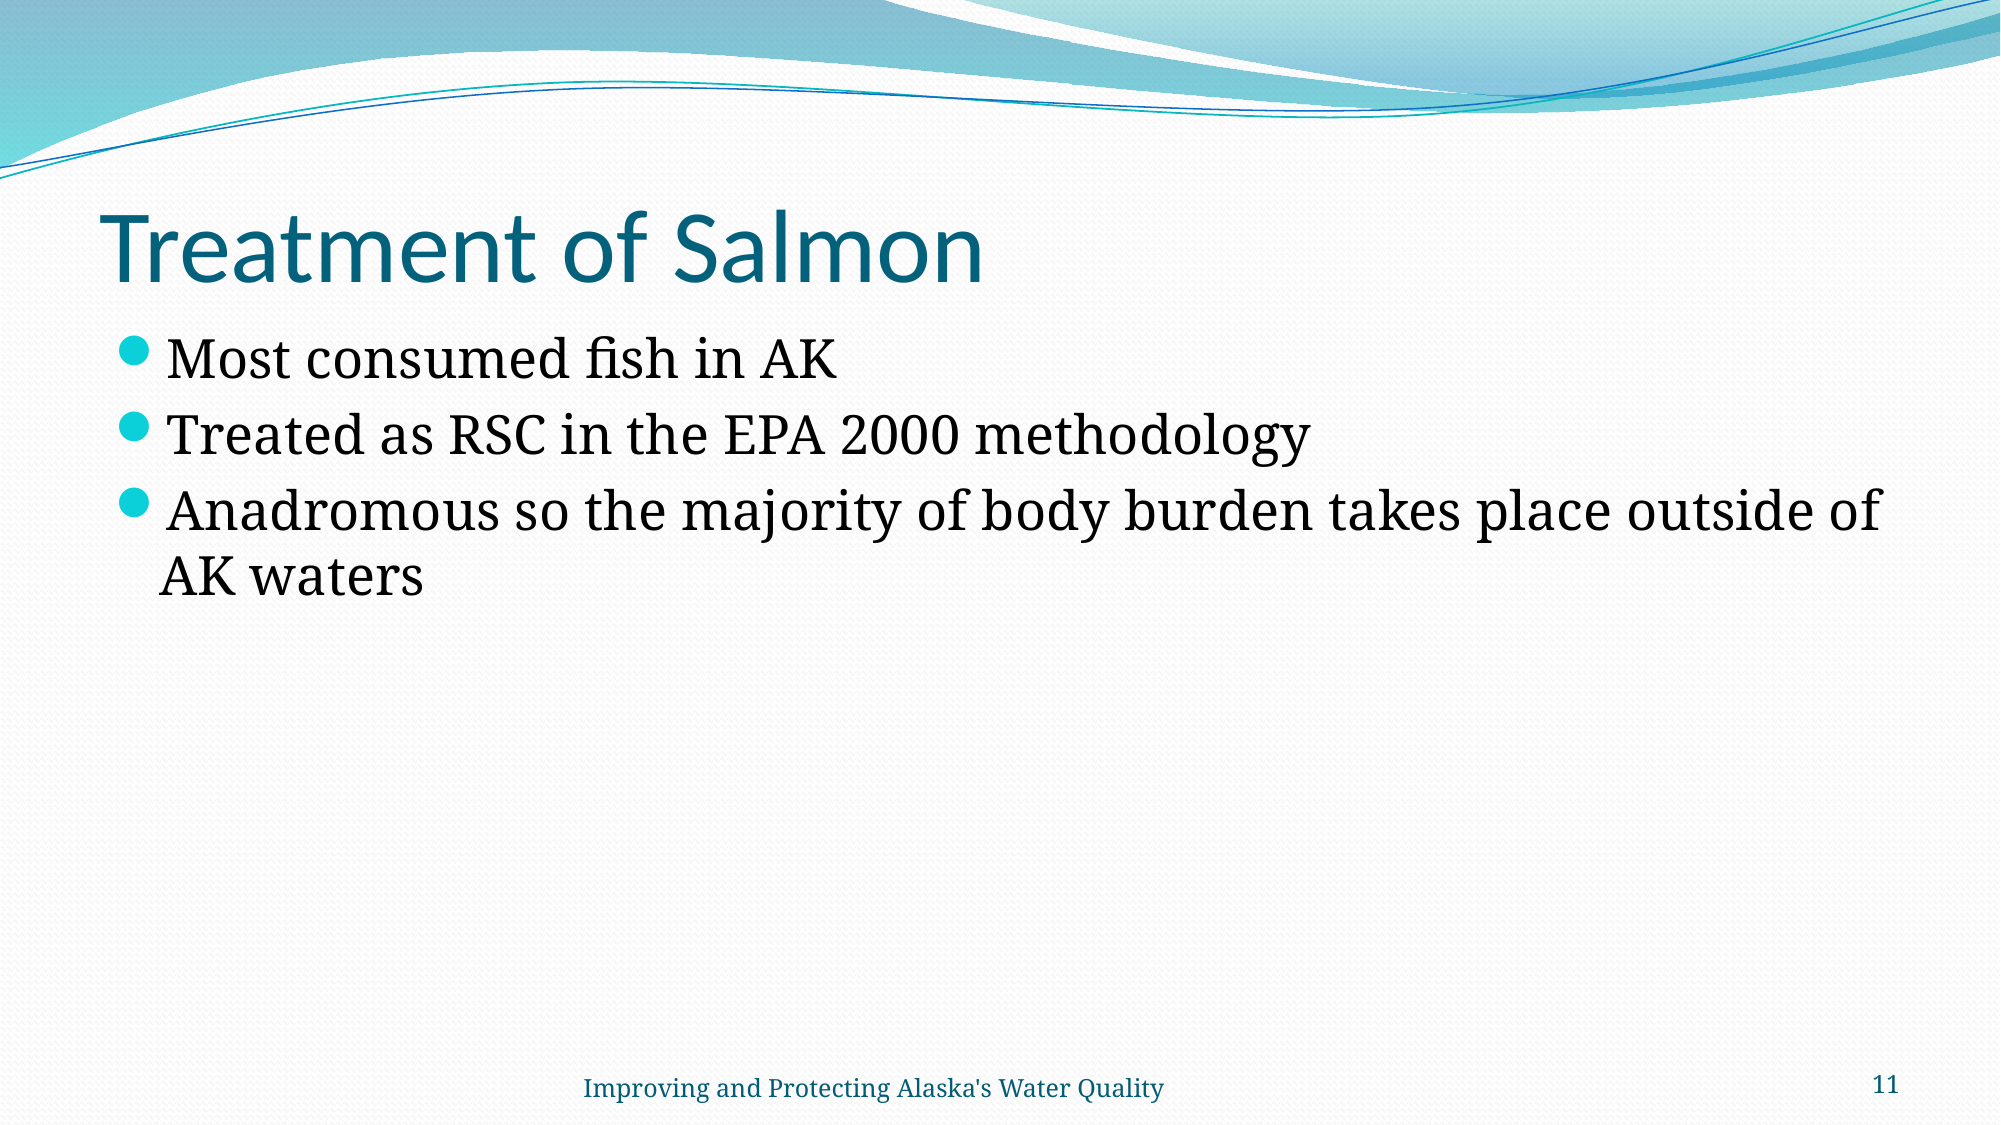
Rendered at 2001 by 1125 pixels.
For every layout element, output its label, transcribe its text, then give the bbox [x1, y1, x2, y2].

list Most consumed fish in AK Treated as RSC in the EPA 2000 methodology Anadromous so the majority of body burden takes place outside of AK waters [99, 317, 1900, 1038]
title Treatment of Salmon [99, 115, 1900, 303]
slide_number 11 [1733, 1042, 1900, 1103]
footer Improving and Protecting Alaska's Water Quality [583, 1042, 1317, 1103]
